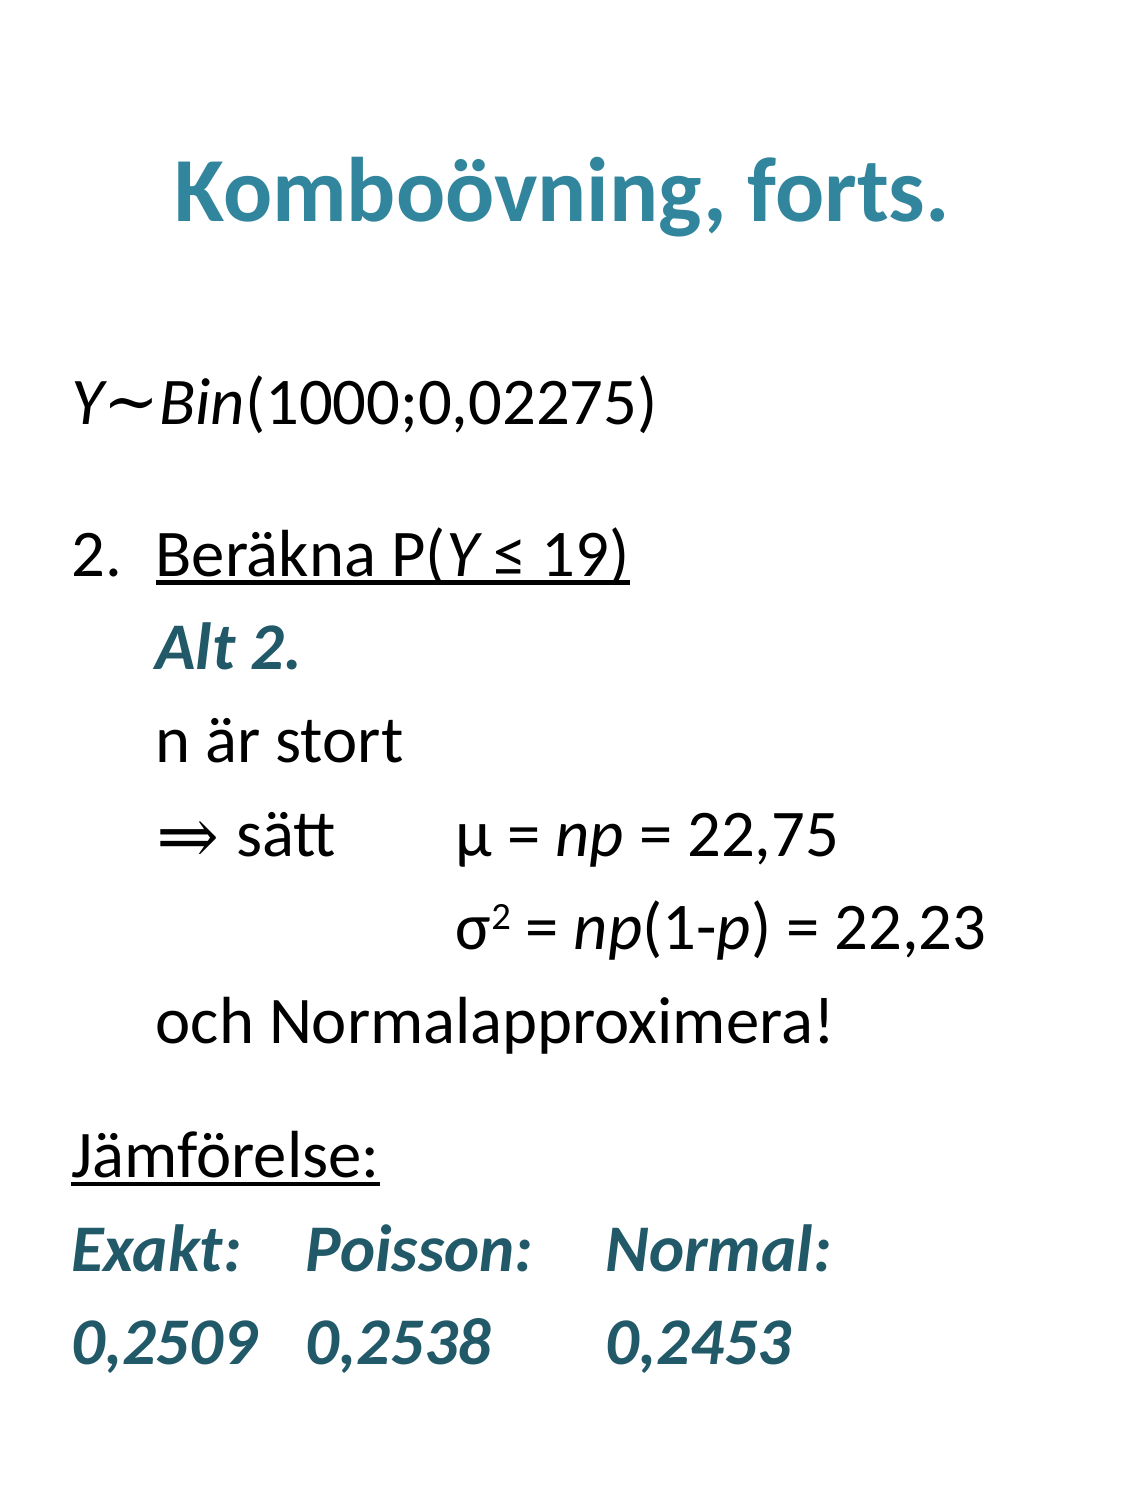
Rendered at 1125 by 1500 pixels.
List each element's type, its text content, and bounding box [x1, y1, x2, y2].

list Y~Bin(1000;0,02275) Beräkna P(Y ≤ 19) Alt 2. n är stort ⇒ sätt μ = np = 22,75 σ2 = np(1-p) = 22,23 och Normalapproximera! Jämförelse: Exakt: Poisson: Normal: 0,2509 0,2538 0,2453 [56, 350, 1083, 1471]
title Komboövning, forts. [56, 60, 1069, 310]
